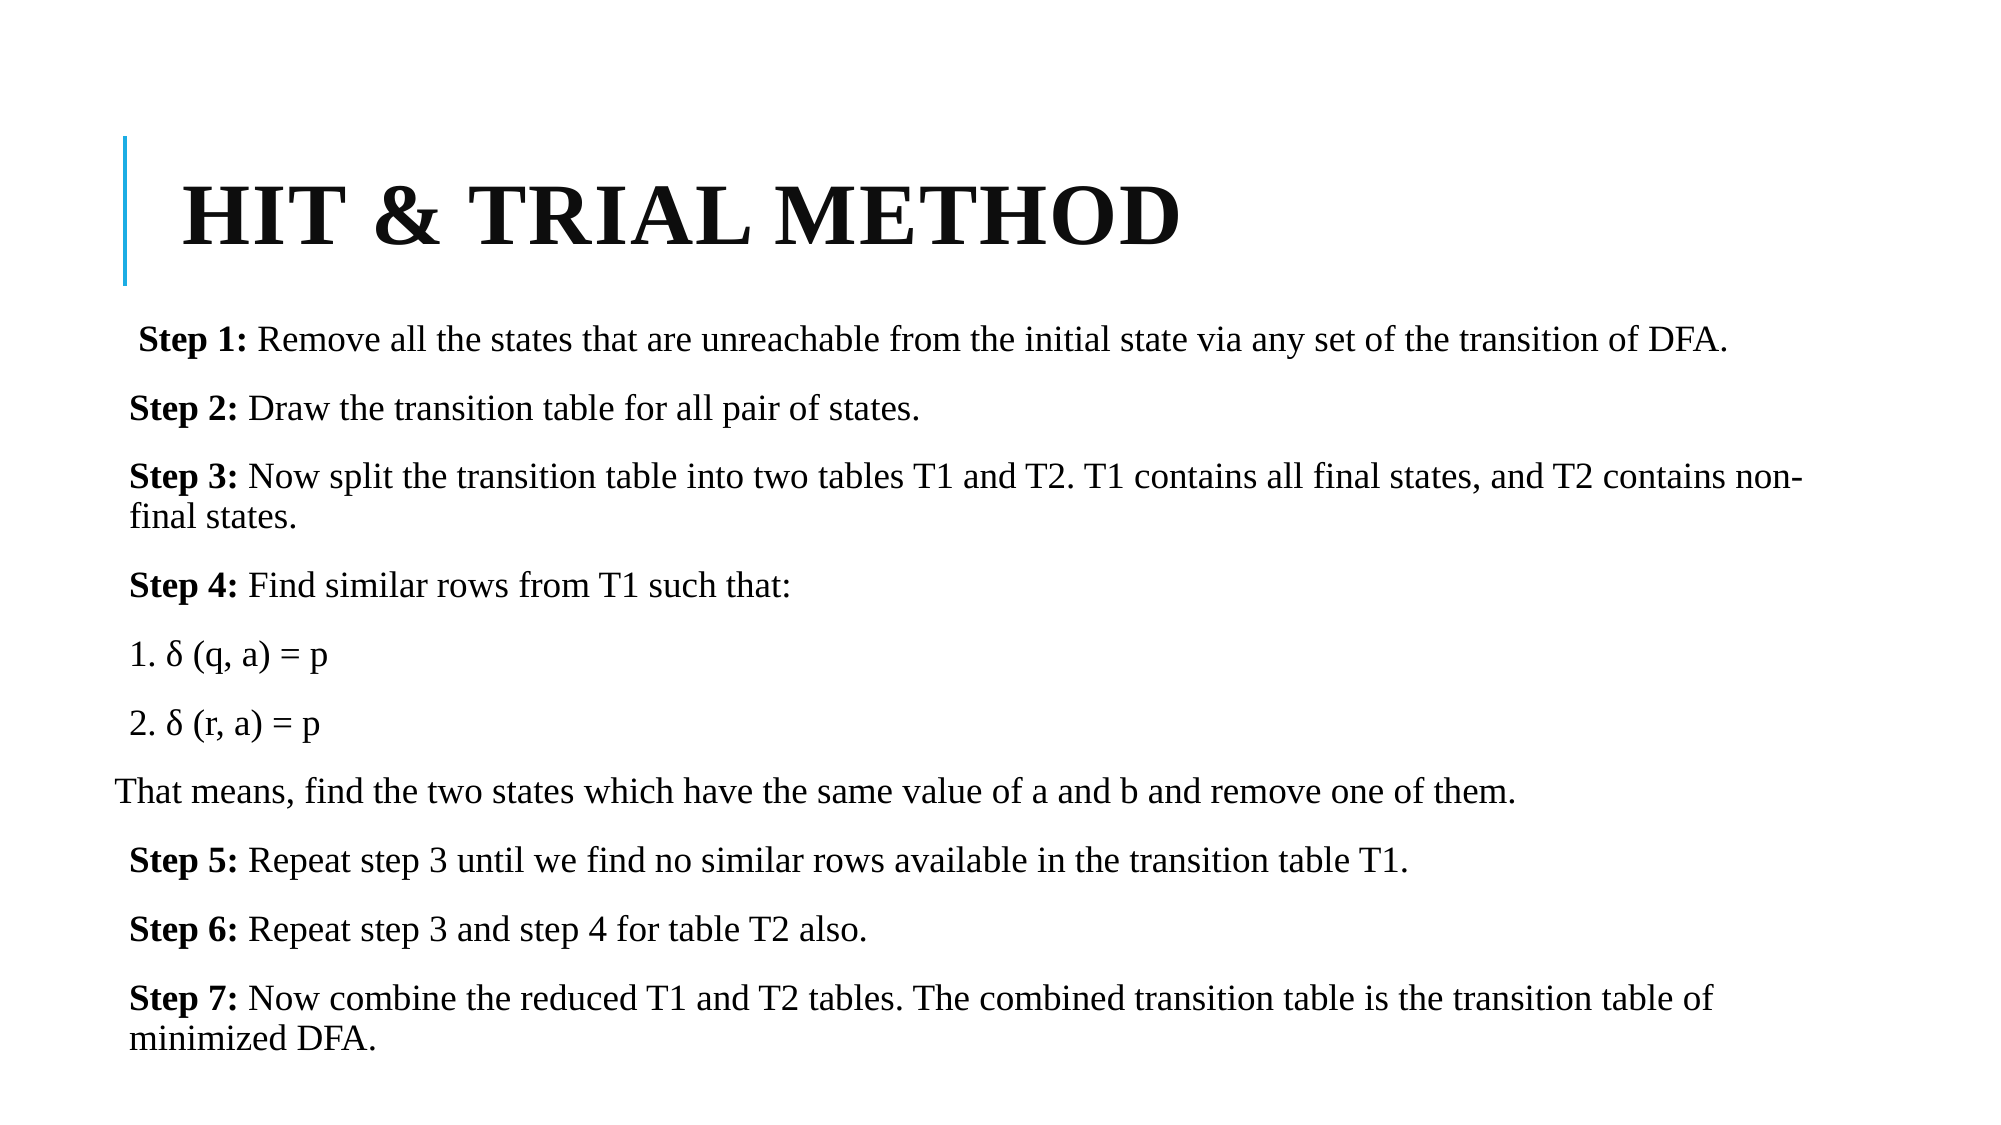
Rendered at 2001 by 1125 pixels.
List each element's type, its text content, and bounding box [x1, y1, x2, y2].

title Hit & Trial Method [168, 96, 1763, 311]
list Step 1: Remove all the states that are unreachable from the initial state via any set of the transition of DFA. Step 2: Draw the transition table for all pair of states. Step 3: Now split the transition table into two tables T1 and T2. T1 contains all final states, and T2 contains non-final states. Step 4: Find similar rows from T1 such that: 1. δ (q, a) = p 2. δ (r, a) = p That means, find the two states which have the same value of a and b and remove one of them. Step 5: Repeat step 3 until we find no similar rows available in the transition table T1. Step 6: Repeat step 3 and step 4 for table T2 also. Step 7: Now combine the reduced T1 and T2 tables. The combined transition table is the transition table of minimized DFA. [106, 311, 1855, 1073]
